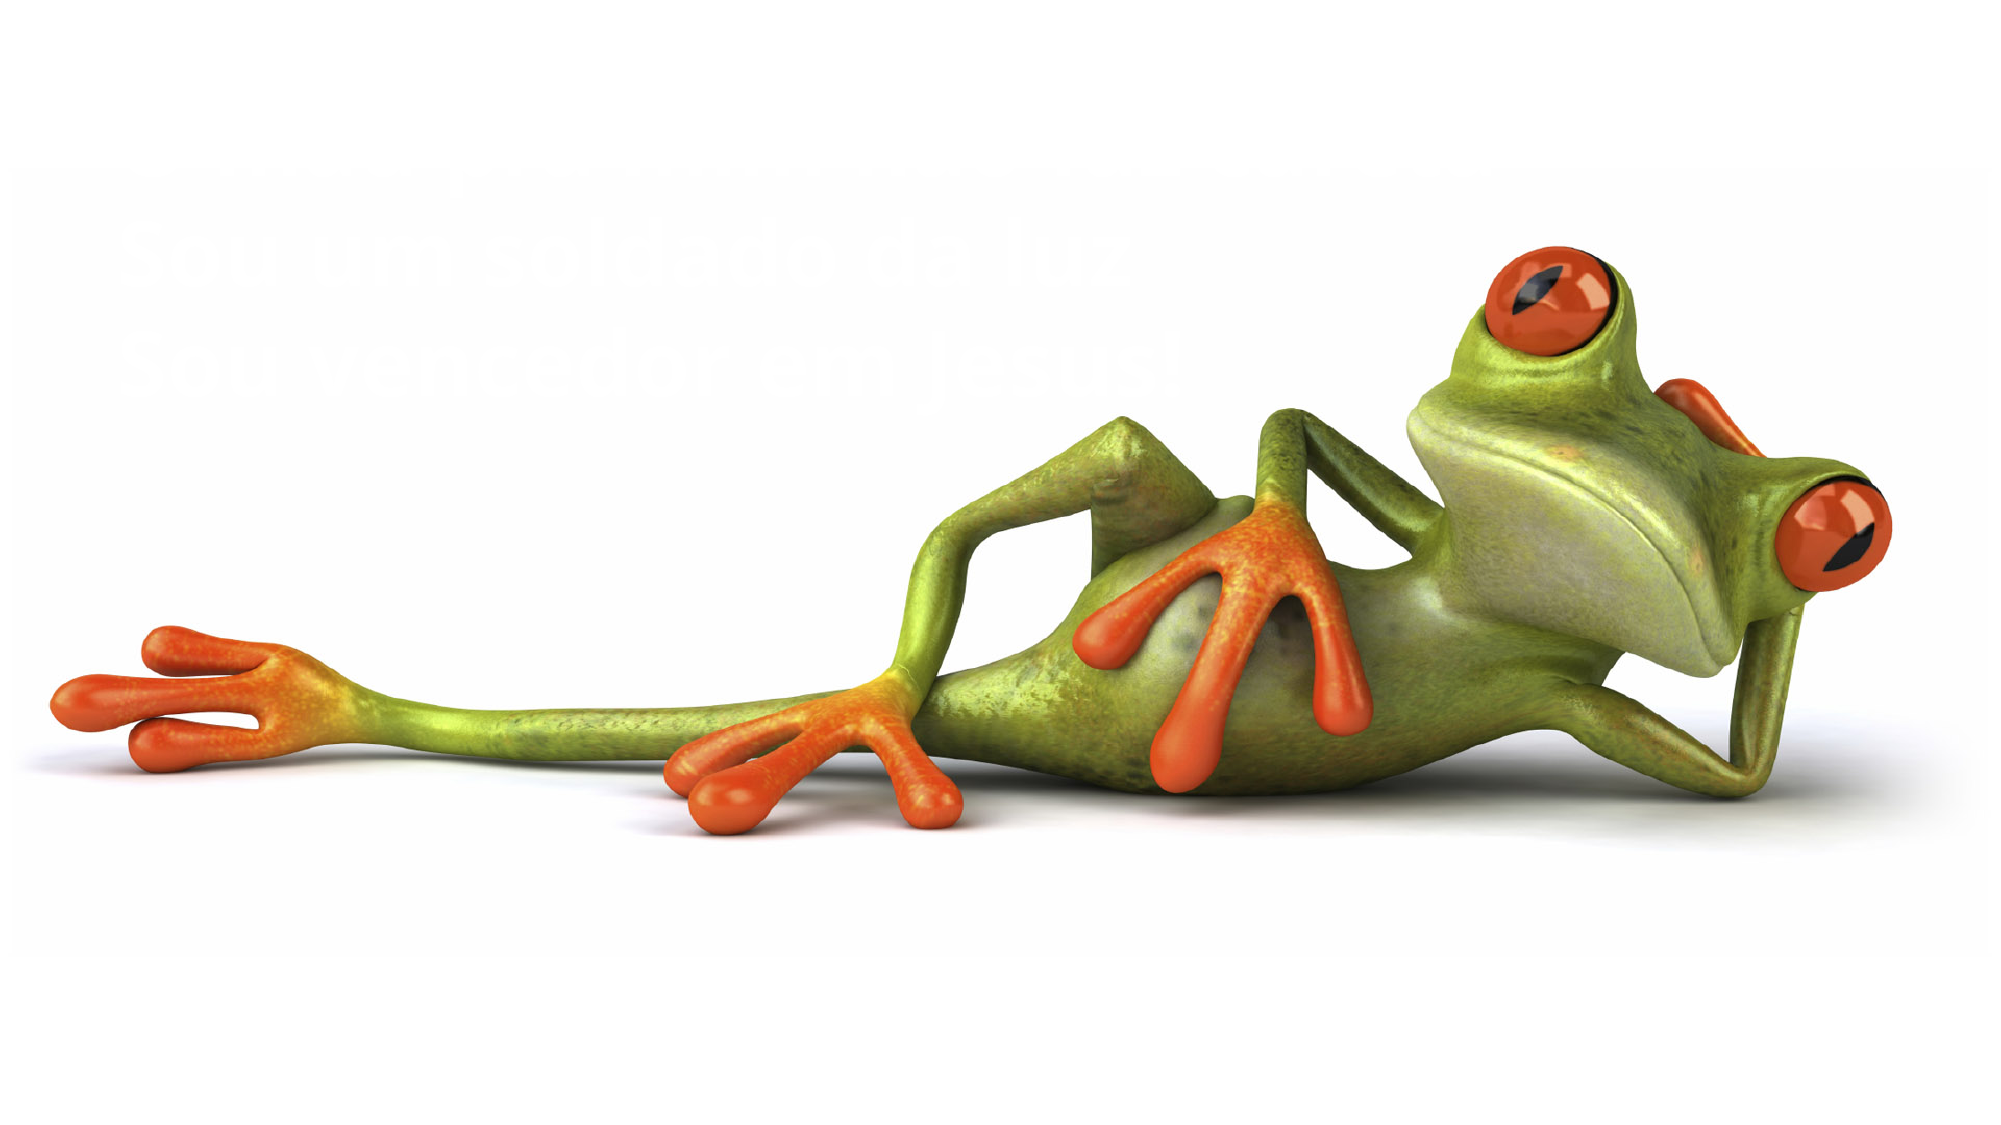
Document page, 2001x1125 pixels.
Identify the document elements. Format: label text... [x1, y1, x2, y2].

picture [0, 0, 2001, 1125]
text_box O mau pra mim não faz careta Sou um soldado da luz Sou vencedor em Jesus! [101, 77, 1933, 423]
